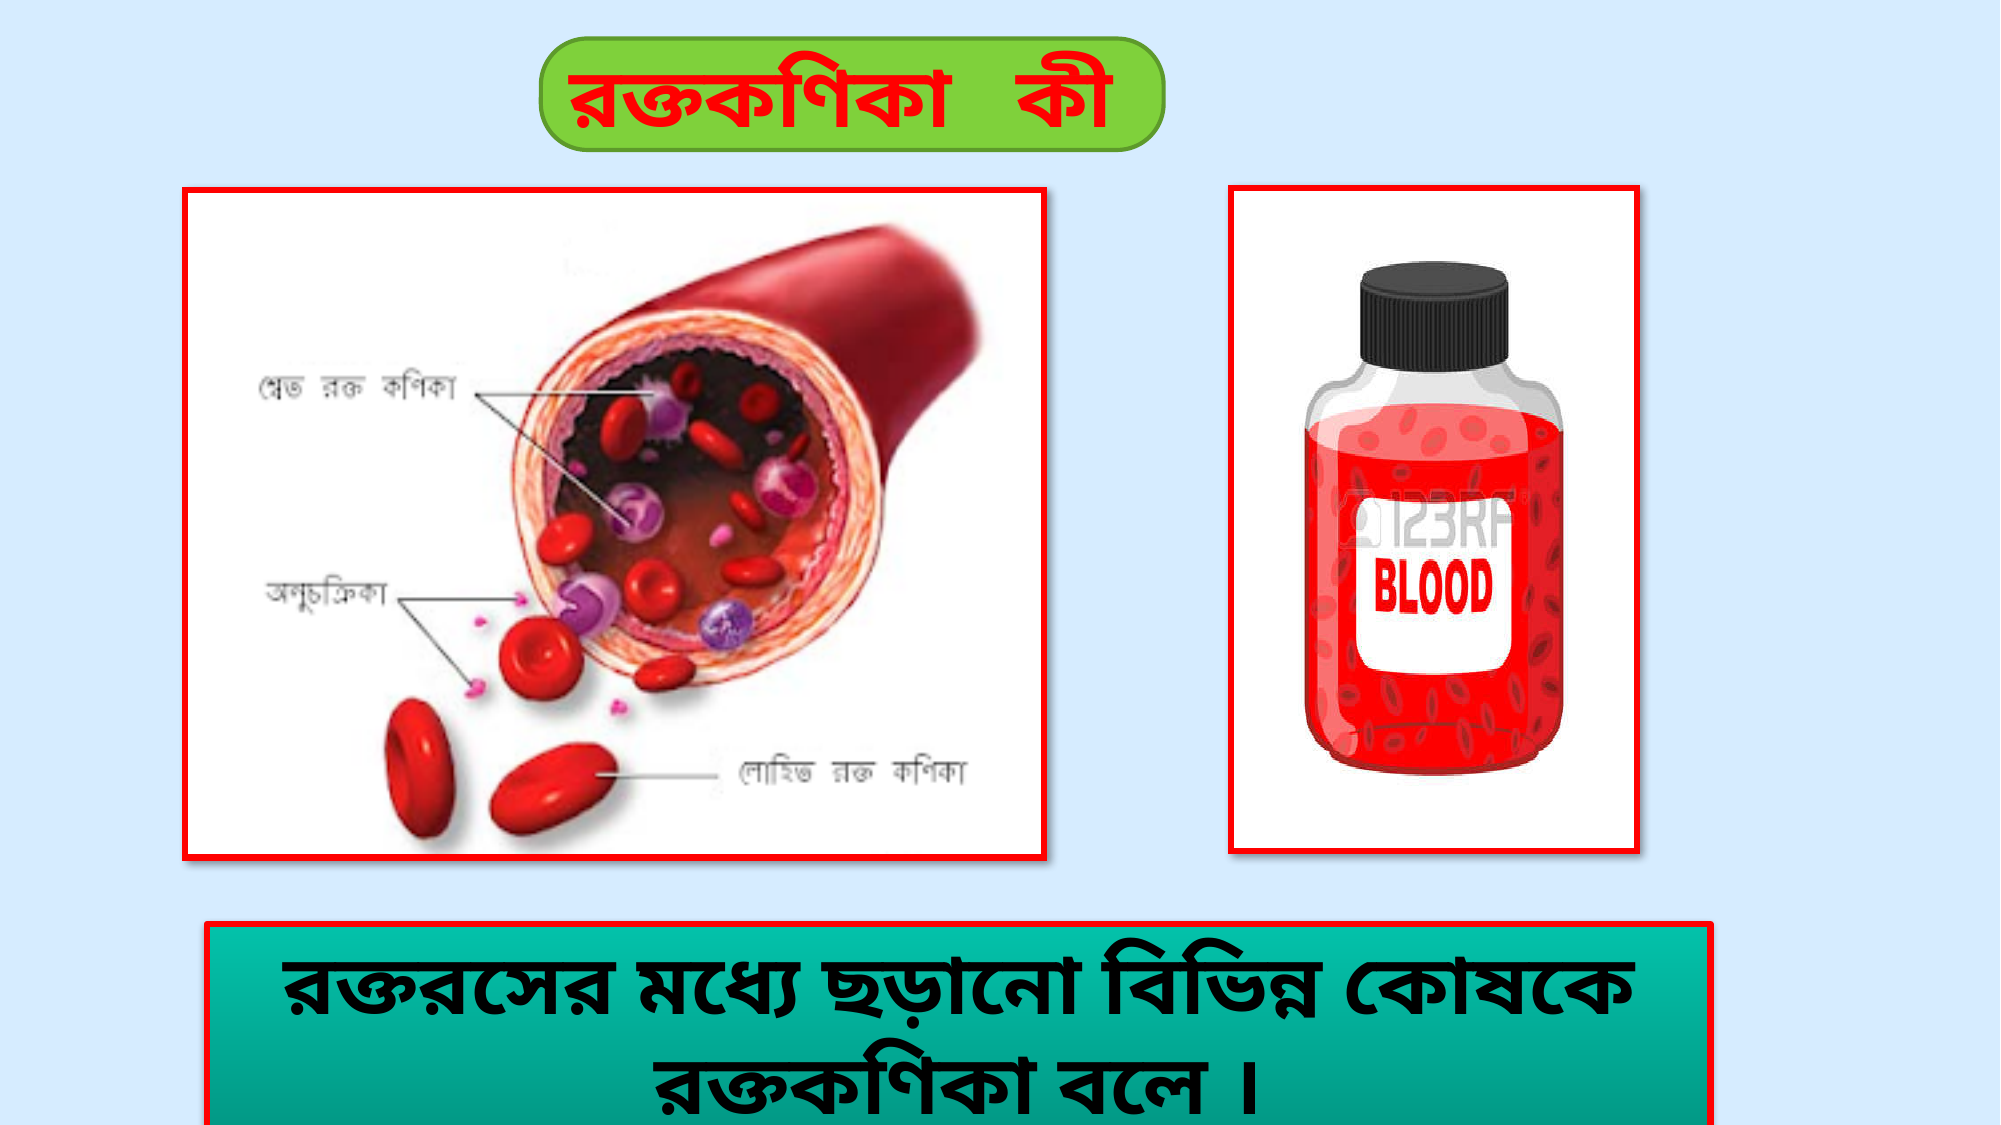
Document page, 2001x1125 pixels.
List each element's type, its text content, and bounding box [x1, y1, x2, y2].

picture [1233, 190, 1634, 848]
text_box রক্তরসের মধ্যে ছড়ানো বিভিন্ন কোষকে রক্তকণিকা বলে । [206, 923, 1711, 1125]
picture [188, 192, 1042, 855]
text_box রক্তকণিকা কী [538, 36, 1166, 153]
